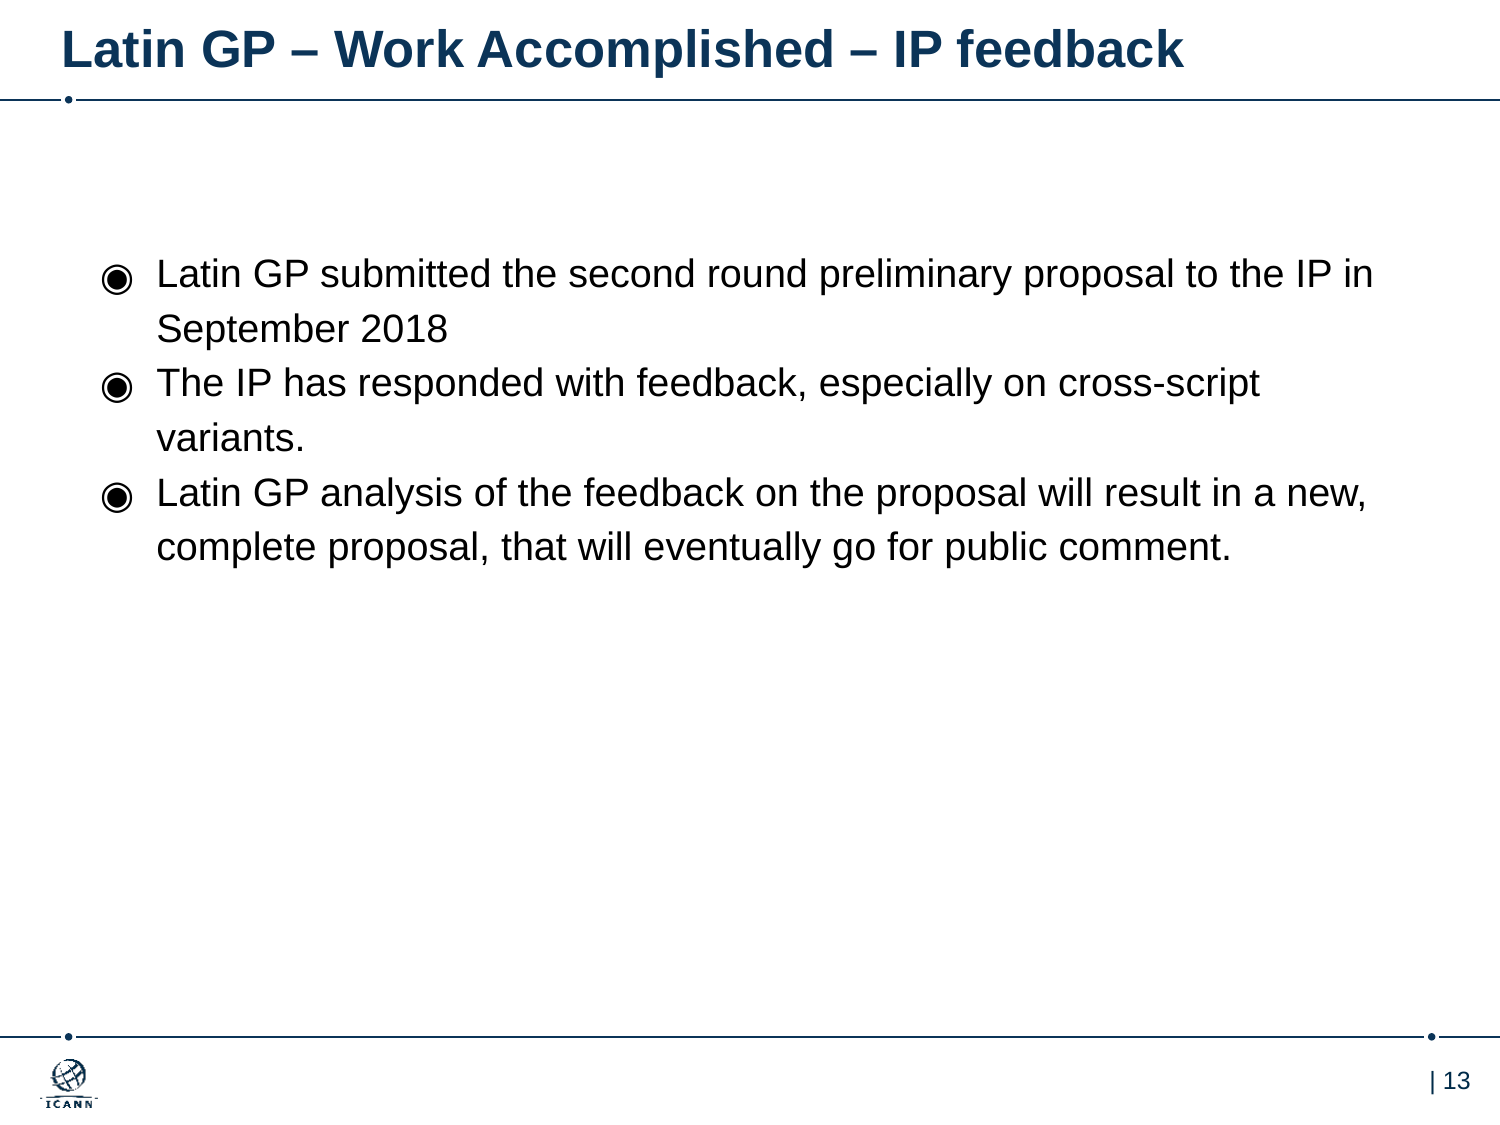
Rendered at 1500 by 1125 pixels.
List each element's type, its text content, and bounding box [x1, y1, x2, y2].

title Latin GP – Work Accomplished – IP feedback [61, 7, 1376, 82]
picture [38, 1059, 100, 1108]
list Latin GP submitted the second round preliminary proposal to the IP in September 2018 The IP has responded with feedback, especially on cross-script variants. Latin GP analysis of the feedback on the proposal will result in a new, complete proposal, that will eventually go for public comment. [99, 241, 1398, 1024]
